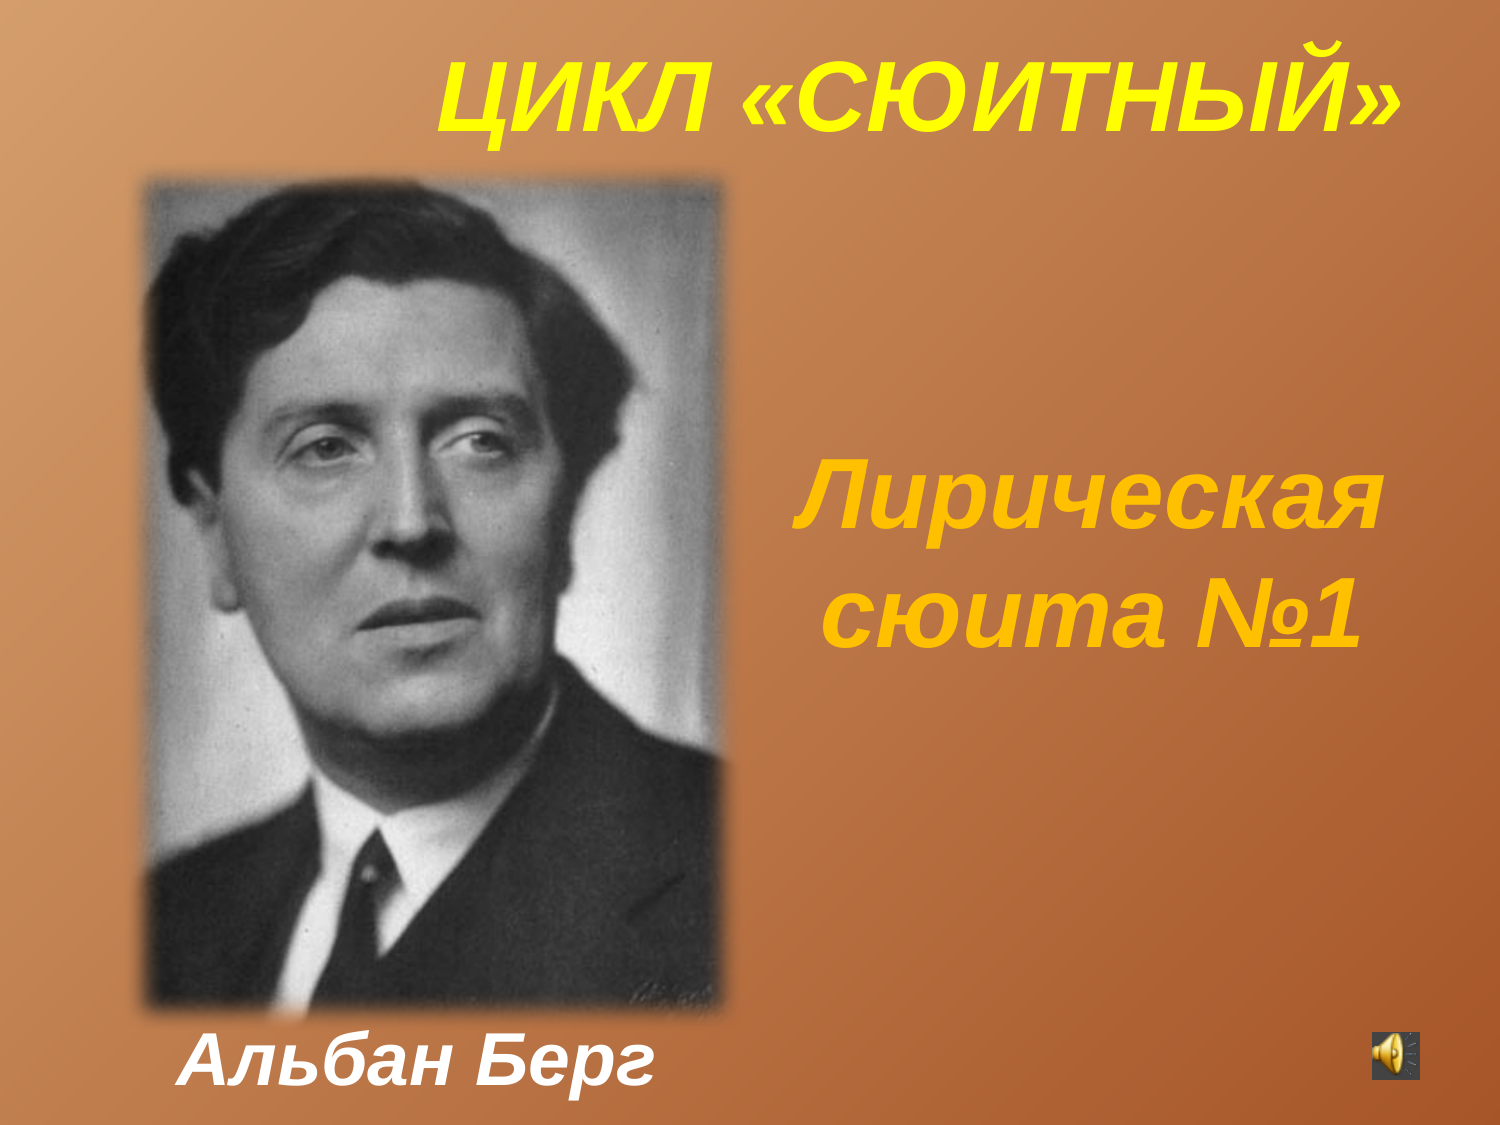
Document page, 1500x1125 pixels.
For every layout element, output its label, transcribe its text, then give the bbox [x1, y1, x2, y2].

text_box Лирическая сюита №1 [764, 420, 1422, 676]
text_box Альбан Берг [161, 1040, 693, 1108]
text_box ЦИКЛ «СЮИТНЫЙ» [421, 24, 1465, 159]
picture [123, 159, 745, 1032]
picture [1370, 1031, 1422, 1082]
